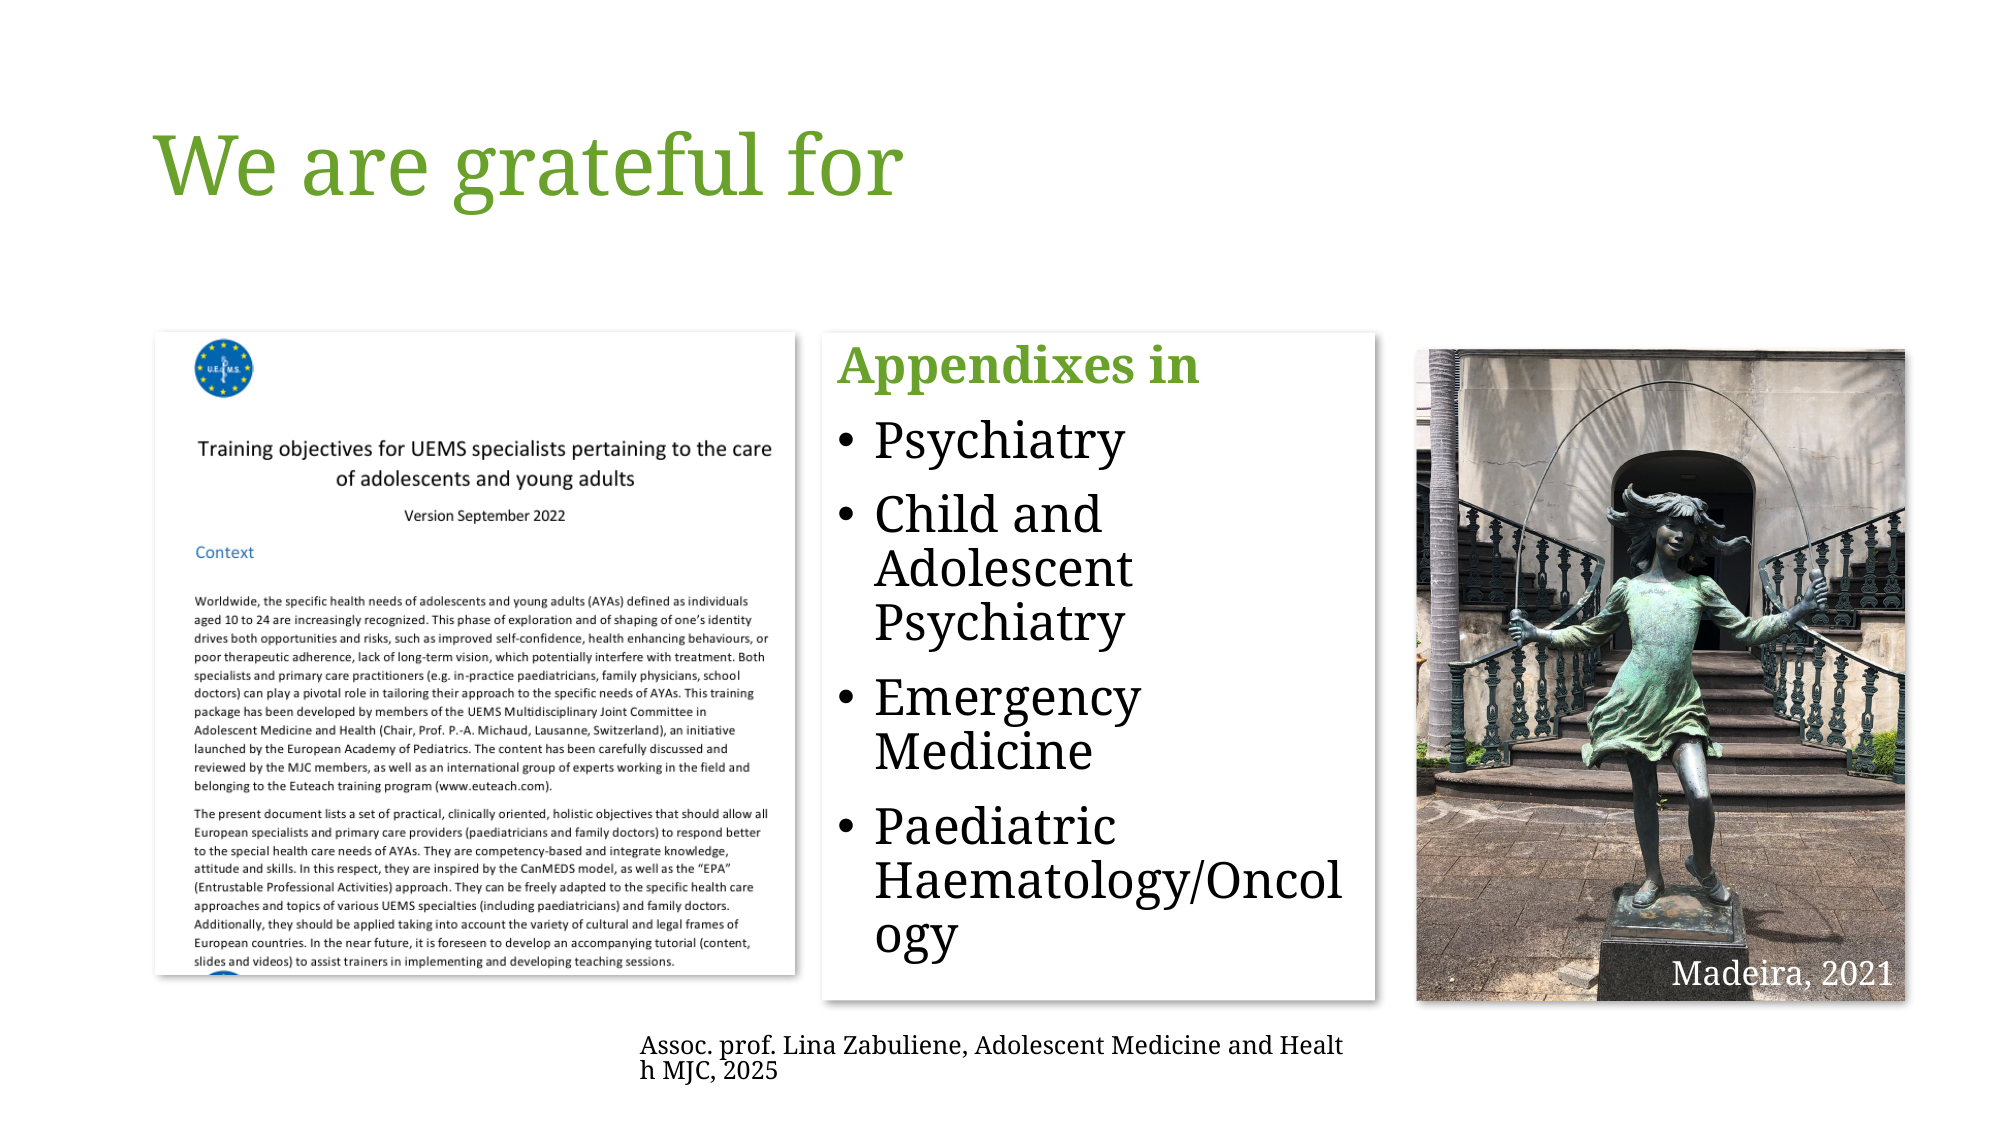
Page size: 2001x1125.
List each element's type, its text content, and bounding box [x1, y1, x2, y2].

title We are grateful for [137, 59, 1863, 278]
text_box Madeira, 2021 [1656, 944, 1910, 1000]
picture [1334, 350, 1986, 1000]
list Appendixes in Psychiatry Child and Adolescent Psychiatry Emergency Medicine Paediatric Haematology/Oncology [822, 332, 1375, 1001]
footer Assoc. prof. Lina Zabuliene, Adolescent Medicine and Health MJC, 2025 [624, 1016, 1375, 1077]
picture [155, 332, 795, 975]
